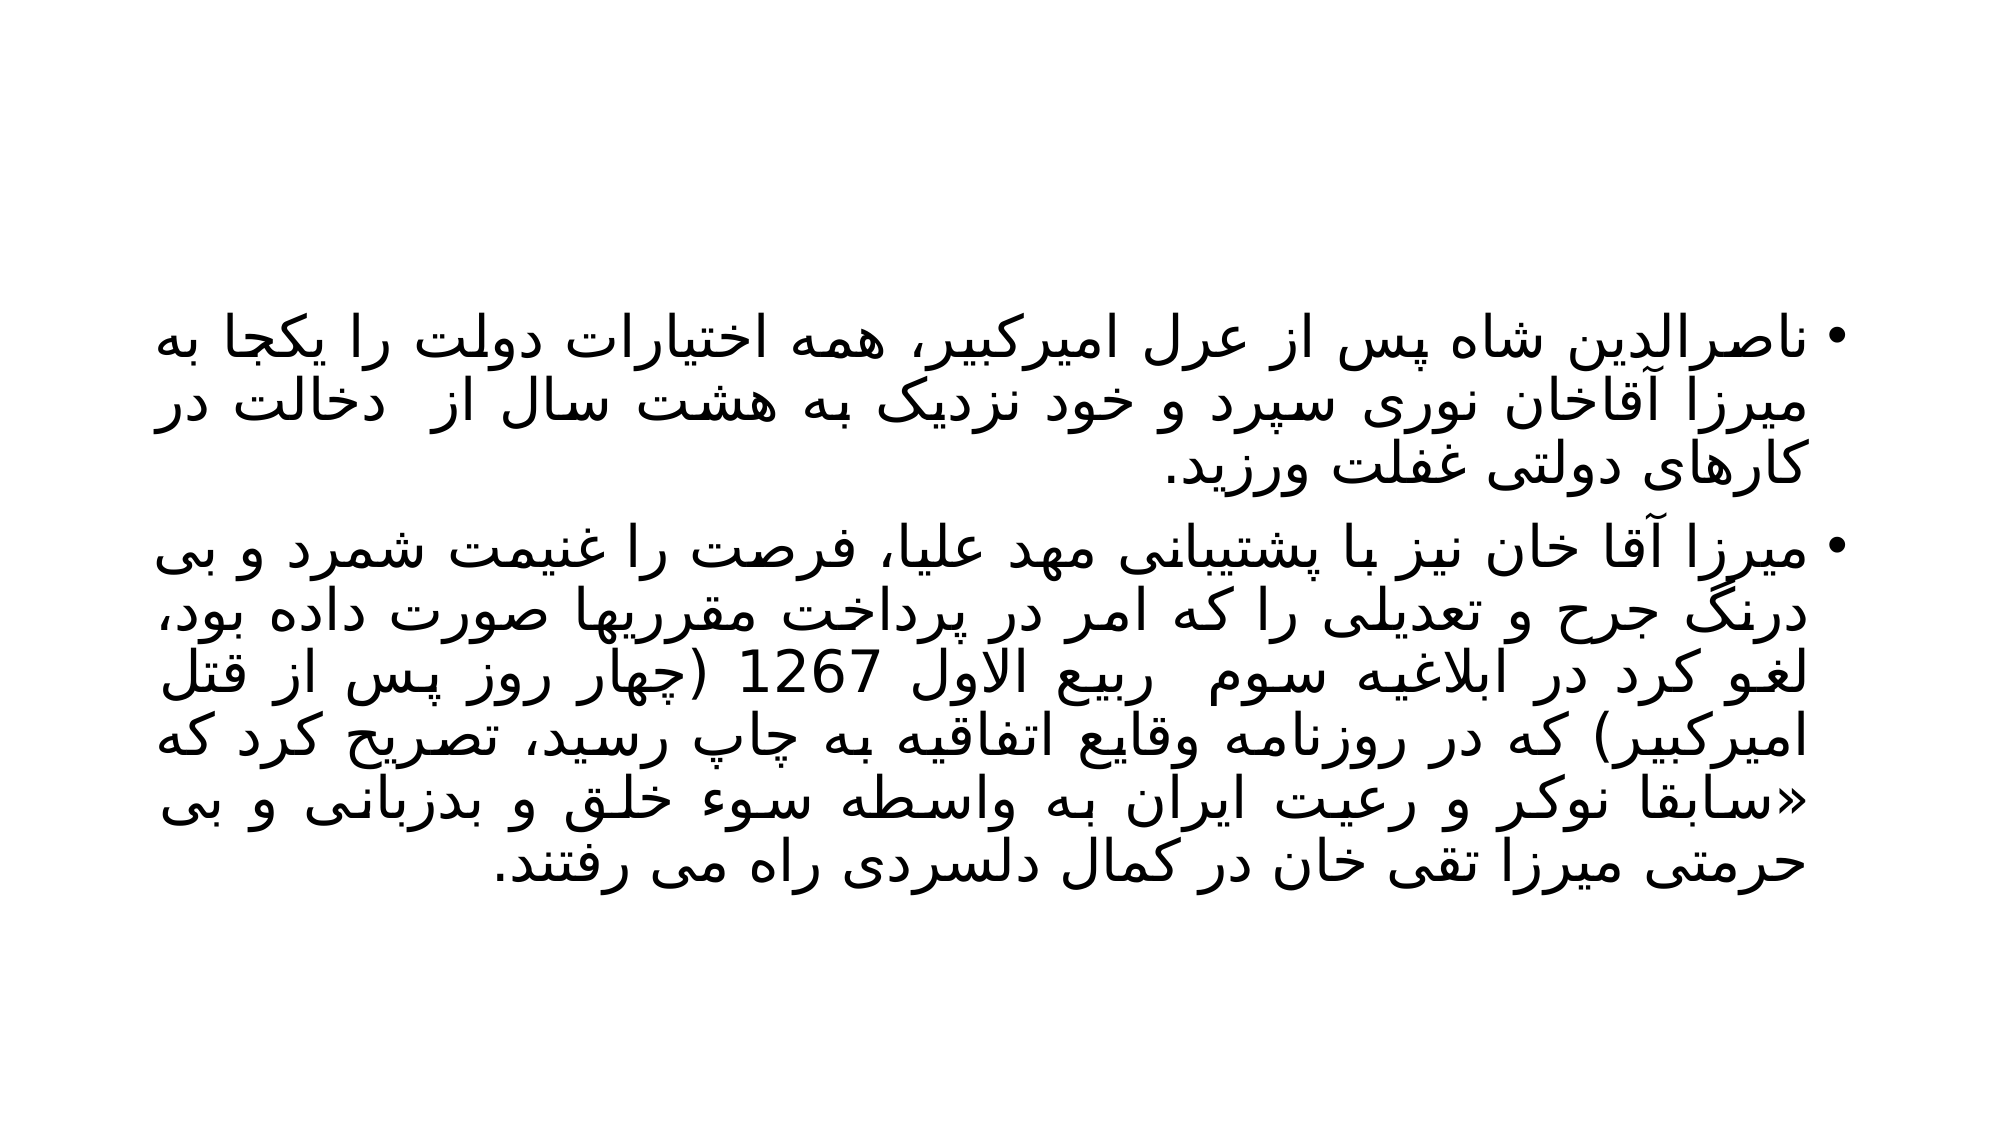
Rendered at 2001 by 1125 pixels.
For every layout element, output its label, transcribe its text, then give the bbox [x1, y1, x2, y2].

list ناصرالدین شاه پس از عرل امیرکبیر، همه اختیارات دولت را یکجا به میرزا آقاخان نوری سپرد و خود نزدیک به هشت سال از دخالت در کارهای دولتی غفلت ورزید. میرزا آقا خان نیز با پشتیبانی مهد علیا، فرصت را غنیمت شمرد و بی درنگ جرح و تعدیلی را که امر در پرداخت مقرریها صورت داده بود، لغو کرد در ابلاغیه سوم ربیع الاول 1267 (چهار روز پس از قتل امیرکبیر) که در روزنامه وقایع اتفاقیه به چاپ رسید، تصریح کرد که «سابقا نوکر و رعیت ایران به واسطه سوء خلق و بدزبانی و بی حرمتی میرزا تقی خان در کمال دلسردی راه می رفتند. [137, 299, 1863, 1014]
